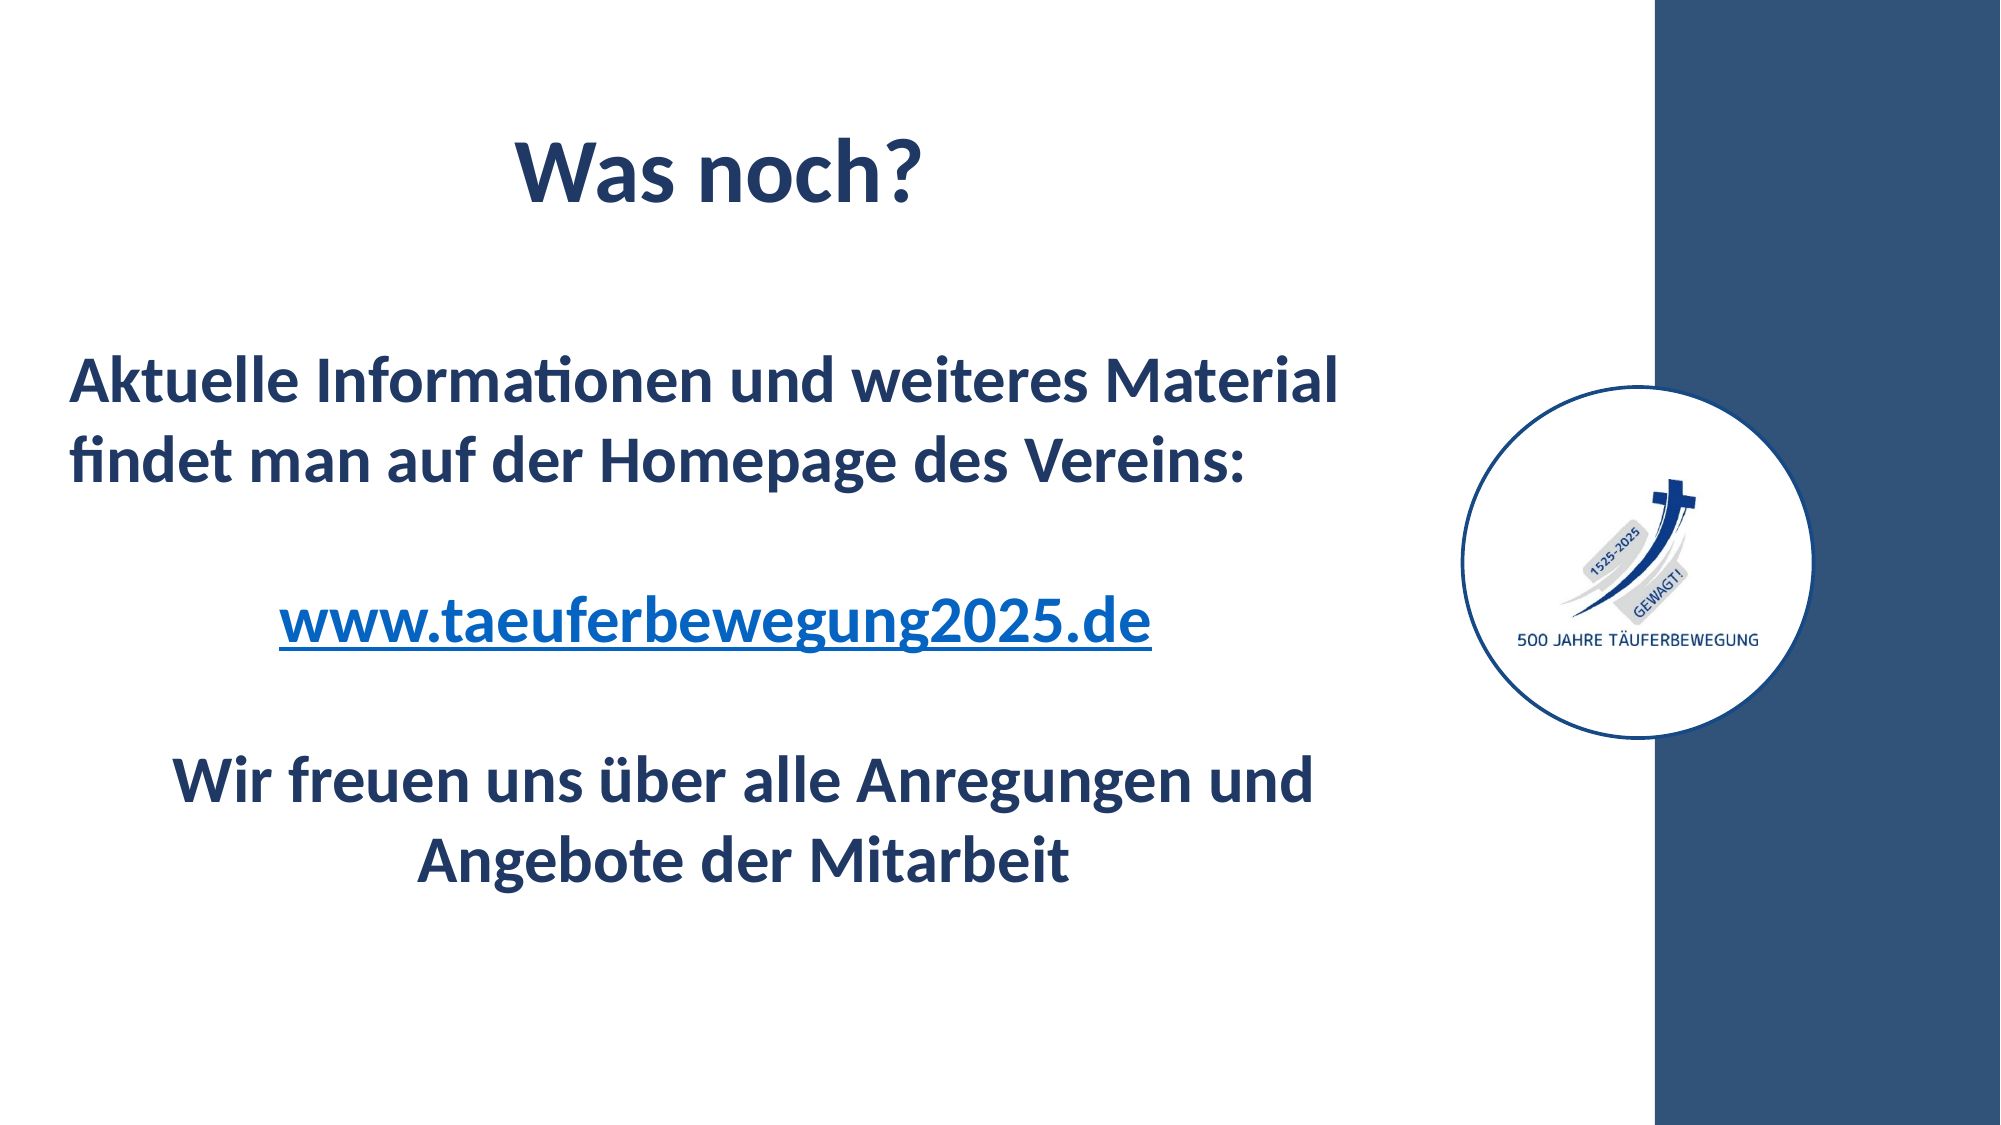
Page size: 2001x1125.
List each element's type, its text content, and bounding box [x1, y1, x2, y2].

text_box Was noch? [62, 103, 1378, 229]
list Aktuelle Informationen und weiteres Material findet man auf der Homepage des Vereins: www.taeuferbewegung2025.de Wir freuen uns über alle Anregungen und Angebote der Mitarbeit [54, 328, 1435, 1021]
text_box [1654, 0, 2000, 1125]
text_box [1461, 385, 1815, 740]
picture [1518, 479, 1758, 646]
